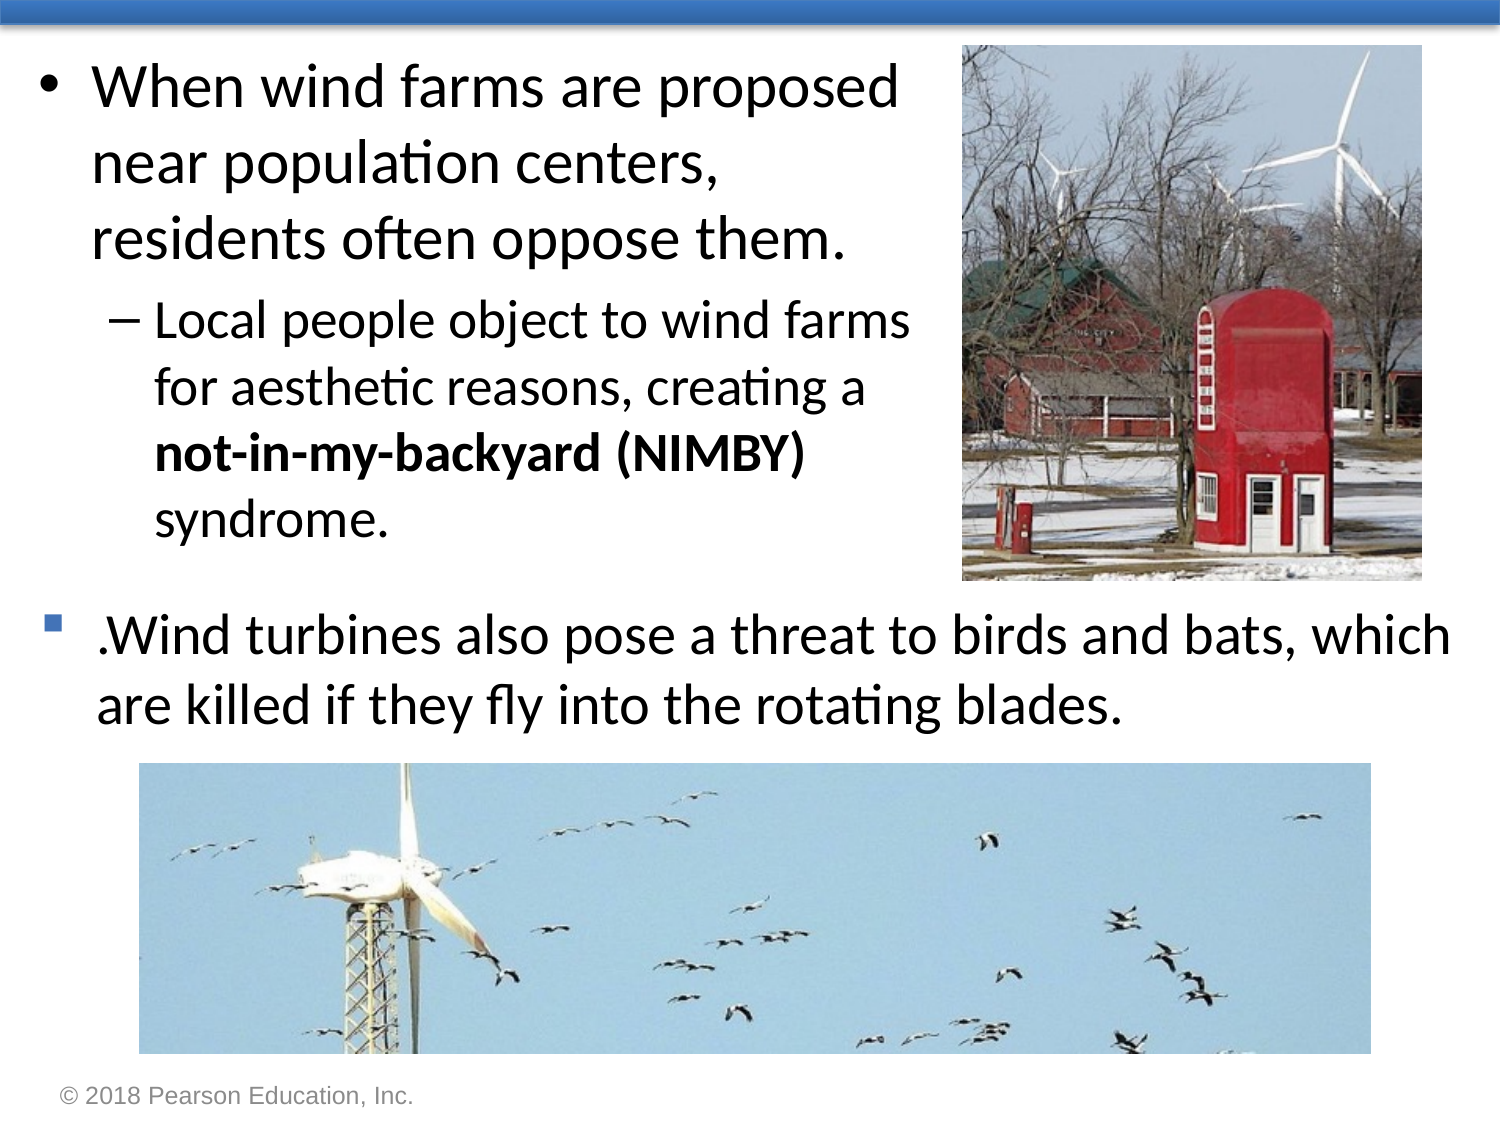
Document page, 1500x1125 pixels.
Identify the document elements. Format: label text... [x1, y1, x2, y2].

picture [962, 44, 1422, 582]
list When wind farms are proposed near population centers, residents often oppose them. Local people object to wind farms for aesthetic reasons, creating a not-in-my-backyard (NIMBY) syndrome. [23, 36, 937, 611]
footer © 2018 Pearson Education, Inc. [0, 1065, 475, 1125]
text_box .Wind turbines also pose a threat to birds and bats, which are killed if they fly into the rotating blades. [24, 588, 1477, 757]
picture [139, 763, 1371, 1054]
